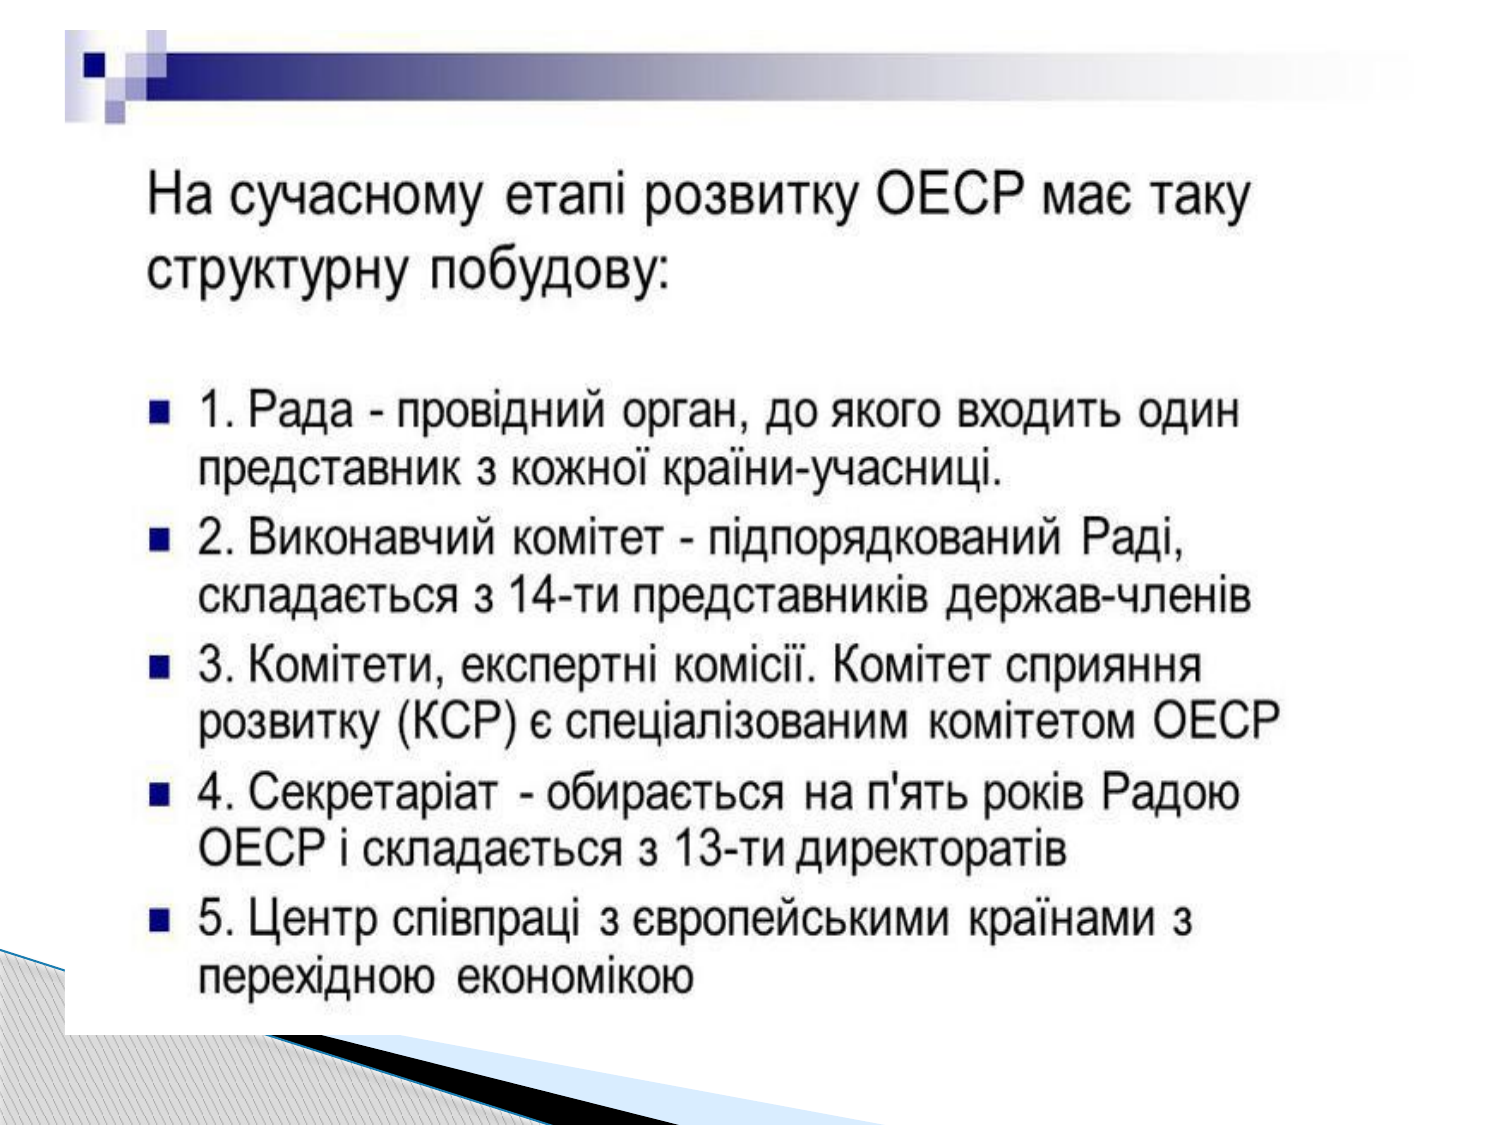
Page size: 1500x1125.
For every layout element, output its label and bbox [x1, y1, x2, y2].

picture [64, 30, 1436, 1036]
